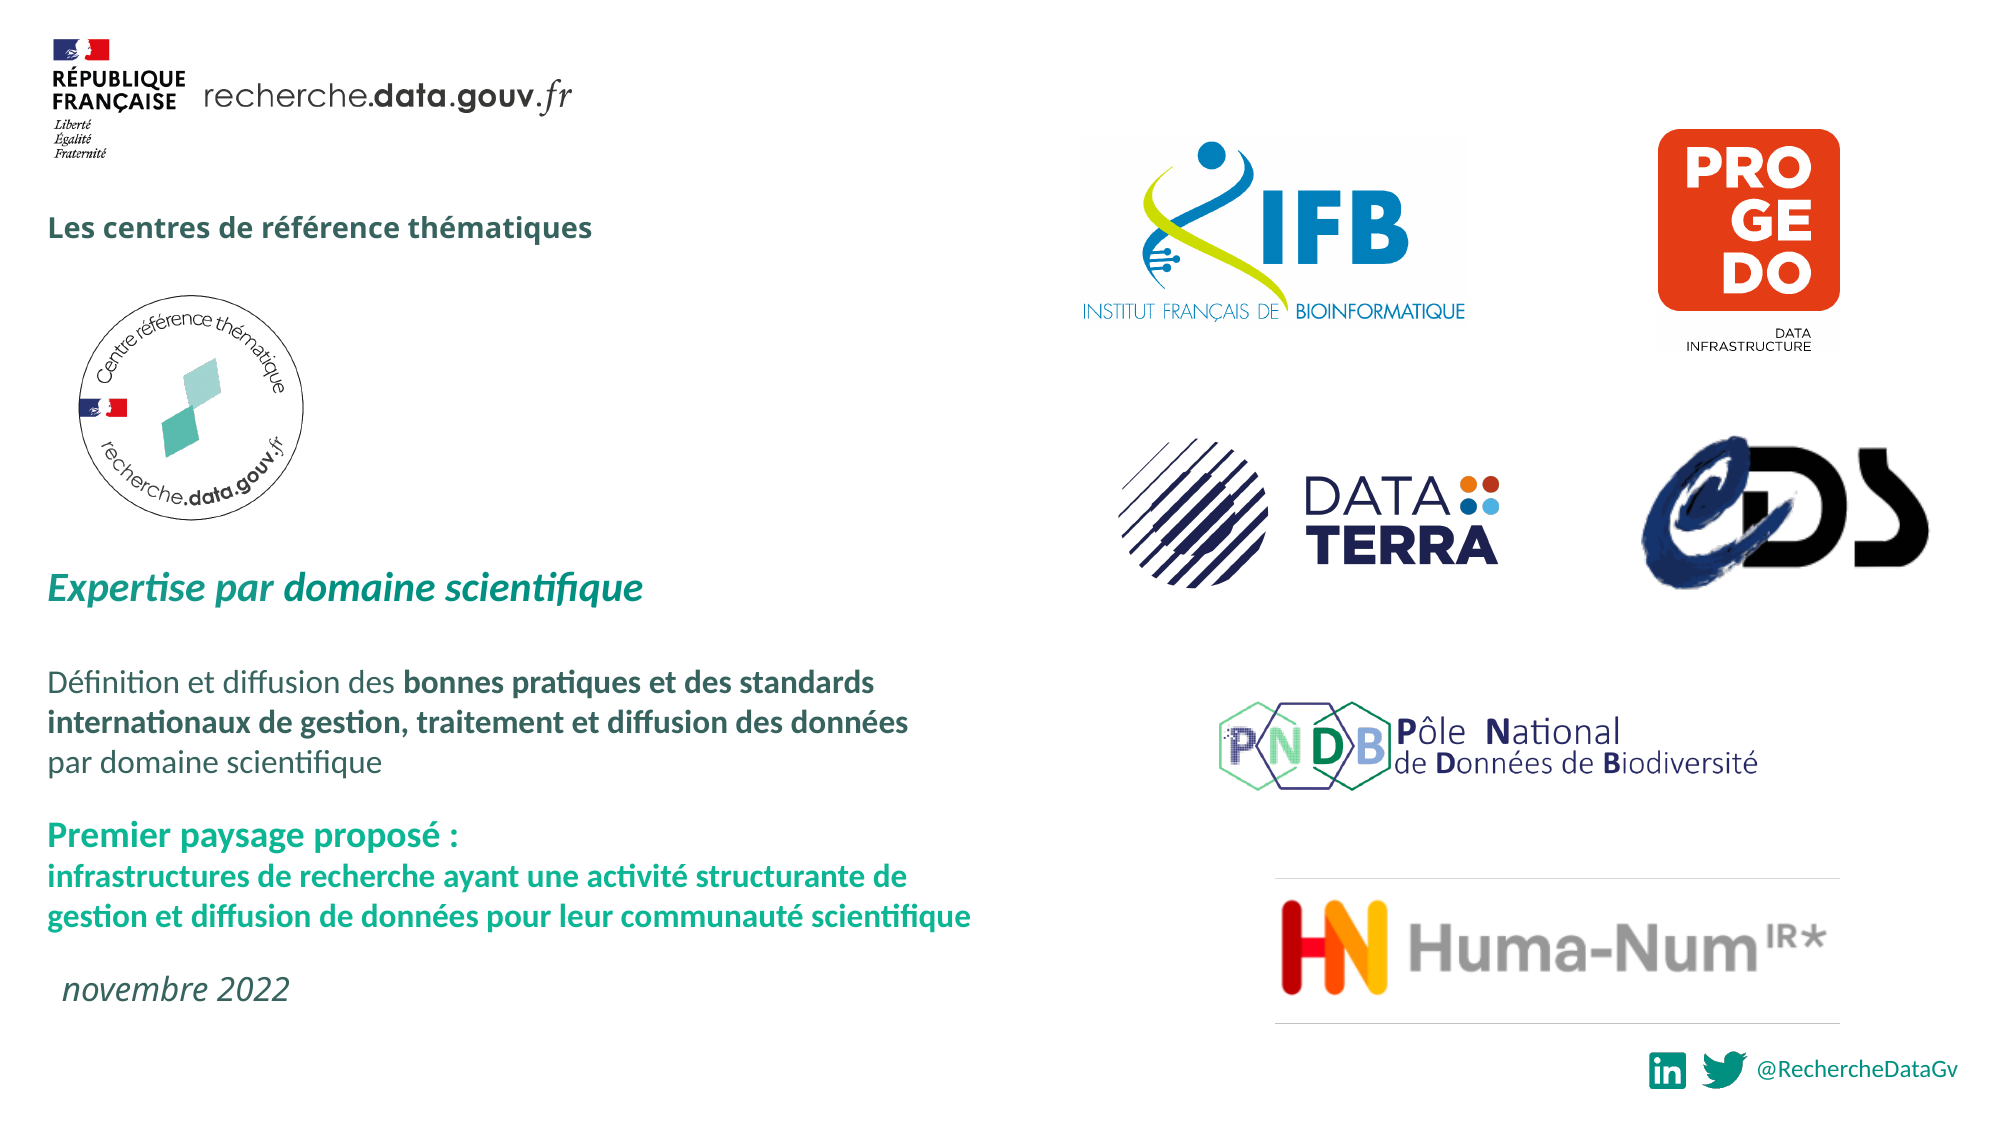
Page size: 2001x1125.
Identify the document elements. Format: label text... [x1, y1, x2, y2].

picture [1275, 877, 1840, 1025]
picture [1657, 129, 1840, 351]
picture [1646, 1049, 1689, 1092]
picture [1080, 400, 1538, 626]
text_box novembre 2022 [47, 960, 306, 1016]
picture [47, 32, 572, 163]
picture [1080, 136, 1468, 330]
picture [32, 248, 337, 553]
text_box Les centres de référence thématiques [32, 203, 1080, 330]
picture [1632, 435, 1932, 596]
picture [1700, 1049, 1749, 1092]
picture [1215, 696, 1762, 795]
text_box Expertise par domaine scientifique Définition et diffusion des bonnes pratiques et des standards internationaux de gestion, traitement et diffusion des données par domaine scientifique Premier paysage proposé : infrastructures de recherche ayant une activité structurante de gestion et diffusion de données pour leur communauté scientifique [32, 552, 1006, 961]
